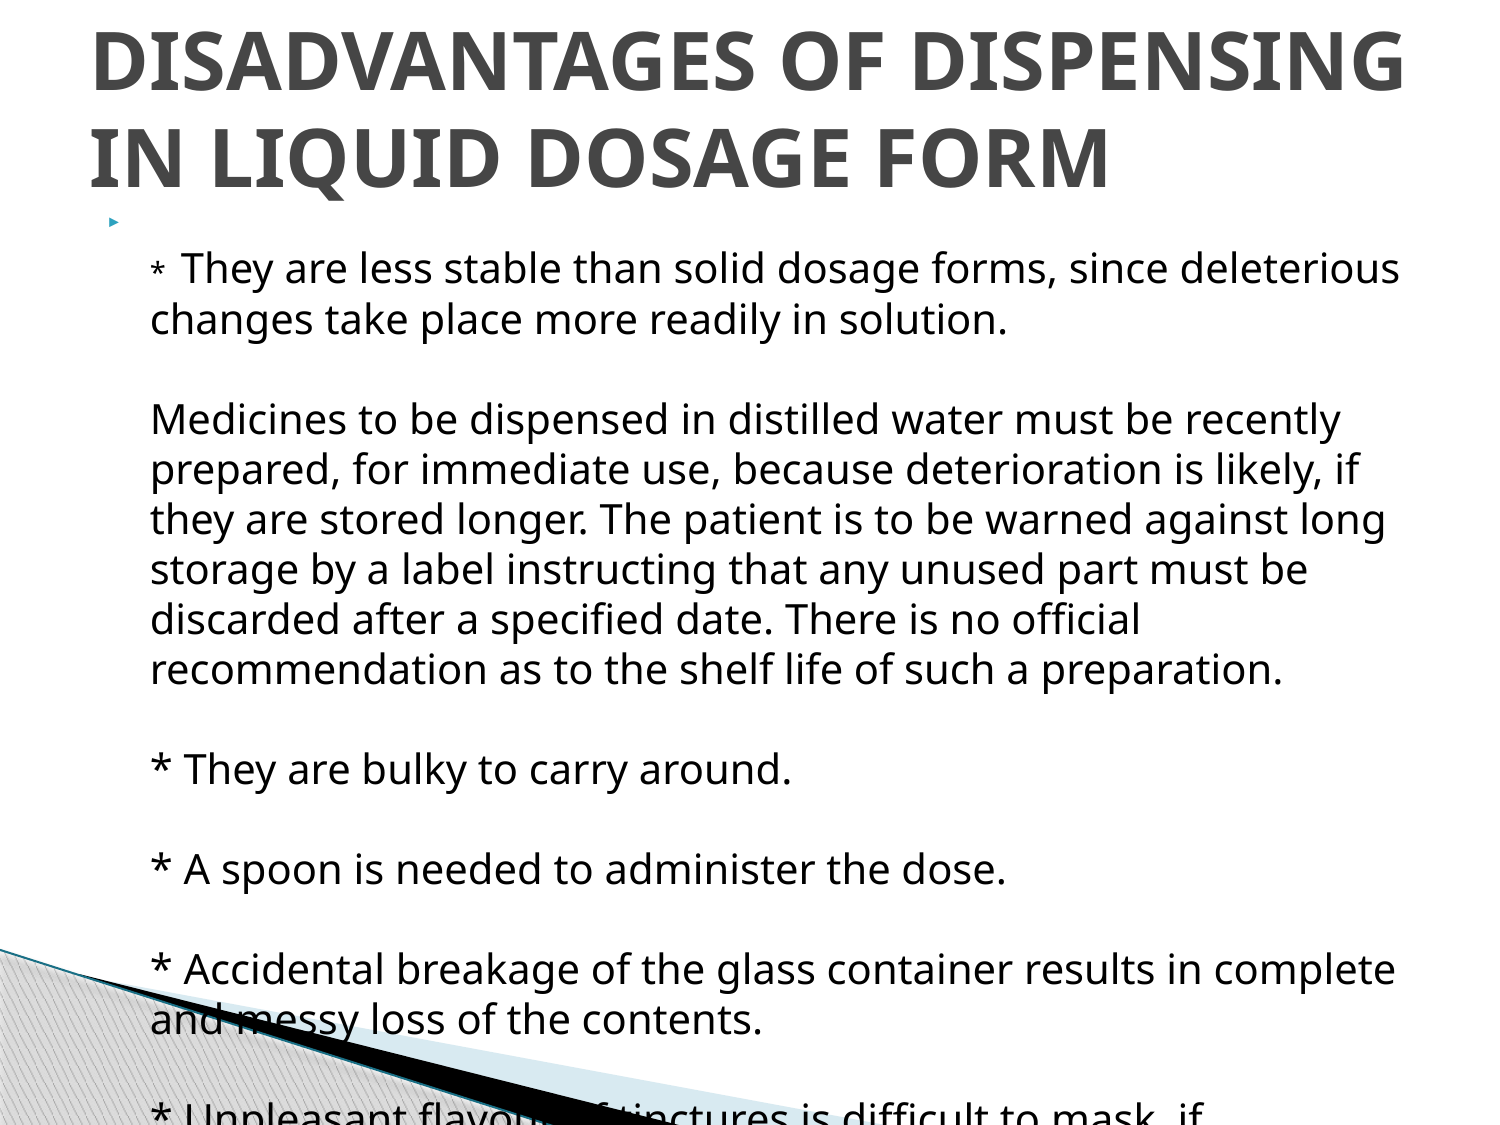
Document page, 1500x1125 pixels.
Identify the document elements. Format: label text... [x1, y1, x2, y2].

list * They are less stable than solid dosage forms, since deleterious changes take place more readily in solution. Medicines to be dispensed in distilled water must be recently prepared, for immediate use, because deterioration is likely, if they are stored longer. The patient is to be warned against long storage by a label instructing that any unused part must be discarded after a specified date. There is no official recommendation as to the shelf life of such a preparation. * They are bulky to carry around. * A spoon is needed to administer the dose. * Accidental breakage of the glass container results in complete and messy loss of the contents. * Unpleasant flavour of tinctures is difficult to mask, if dispensed in water. [75, 213, 1425, 1100]
title DISADVANTAGES OF DISPENSING IN LIQUID DOSAGE FORM [75, 0, 1425, 213]
